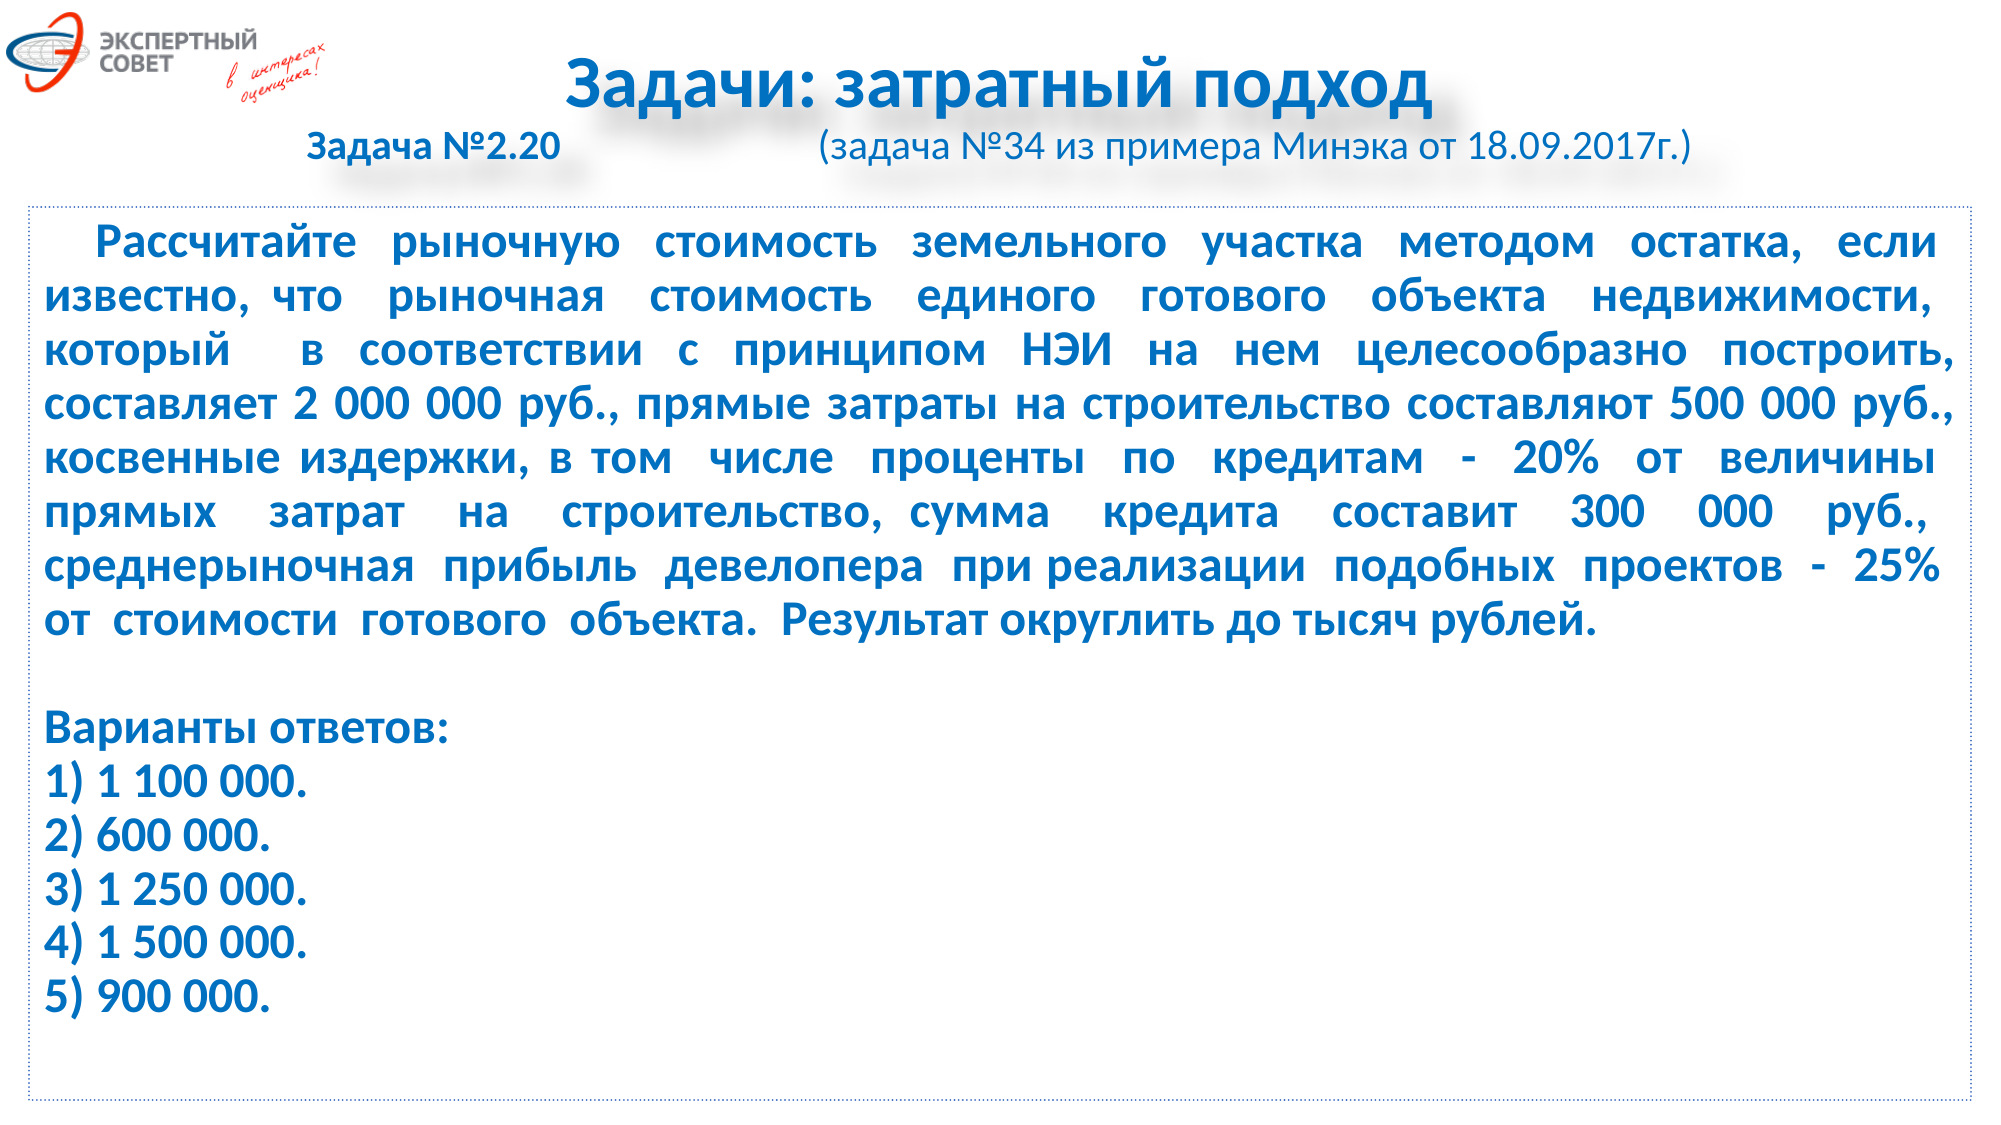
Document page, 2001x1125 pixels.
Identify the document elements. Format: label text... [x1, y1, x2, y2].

list Рассчитайте рыночную стоимость земельного участка методом остатка, если известно, что рыночная стоимость единого готового объекта недвижимости, который в соответствии с принципом НЭИ на нем целесообразно построить, составляет 2 000 000 руб., прямые затраты на строительство составляют 500 000 руб., косвенные издержки, в том числе проценты по кредитам - 20% от величины прямых затрат на строительство, сумма кредита составит 300 000 руб., среднерыночная прибыль девелопера при реализации подобных проектов - 25% от стоимости готового объекта. Результат округлить до тысяч рублей. Варианты ответов: 1) 1 100 000. 2) 600 000. 3) 1 250 000. 4) 1 500 000. 5) 900 000. [28, 206, 1971, 1100]
title Задачи: затратный подход Задача №2.20 (задача №34 из примера Минэка от 18.09.2017г.) [137, 32, 1863, 179]
picture [4, 10, 329, 106]
